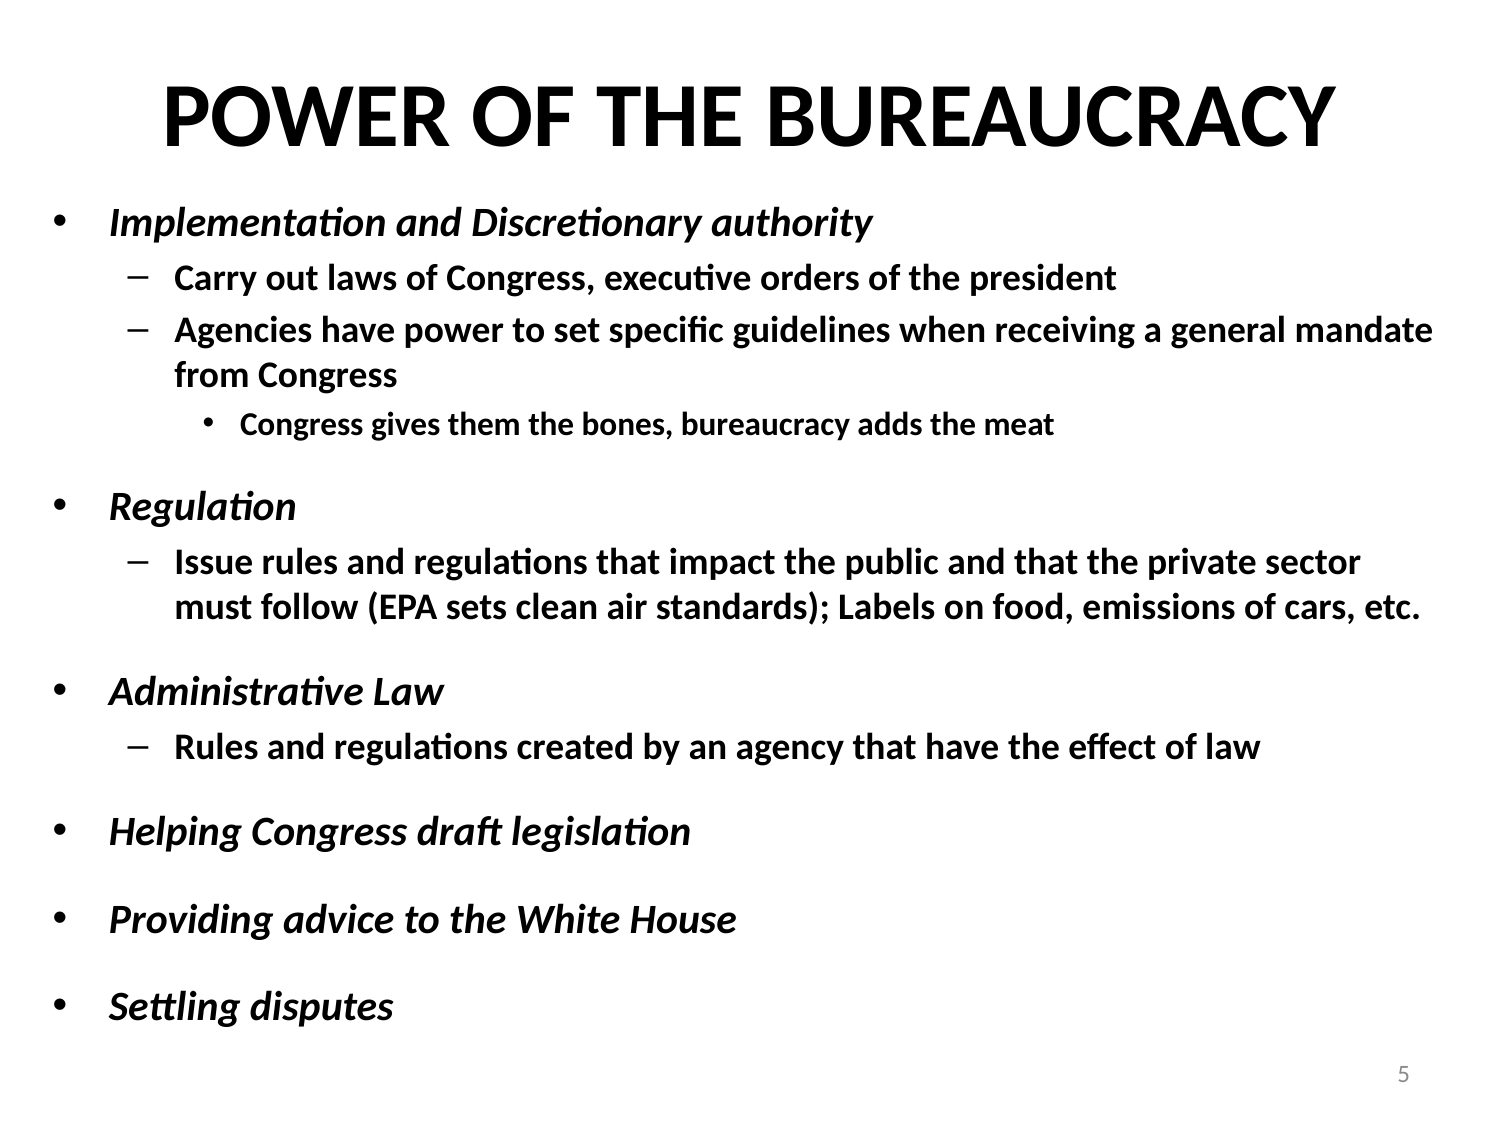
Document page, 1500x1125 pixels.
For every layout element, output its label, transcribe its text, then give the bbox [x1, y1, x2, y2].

list Implementation and Discretionary authority Carry out laws of Congress, executive orders of the president Agencies have power to set specific guidelines when receiving a general mandate from Congress Congress gives them the bones, bureaucracy adds the meat Regulation Issue rules and regulations that impact the public and that the private sector must follow (EPA sets clean air standards); Labels on food, emissions of cars, etc. Administrative Law Rules and regulations created by an agency that have the effect of law Helping Congress draft legislation Providing advice to the White House Settling disputes [37, 187, 1463, 1088]
title POWER OF THE BUREAUCRACY [75, 45, 1425, 175]
slide_number 5 [1074, 1042, 1425, 1103]
